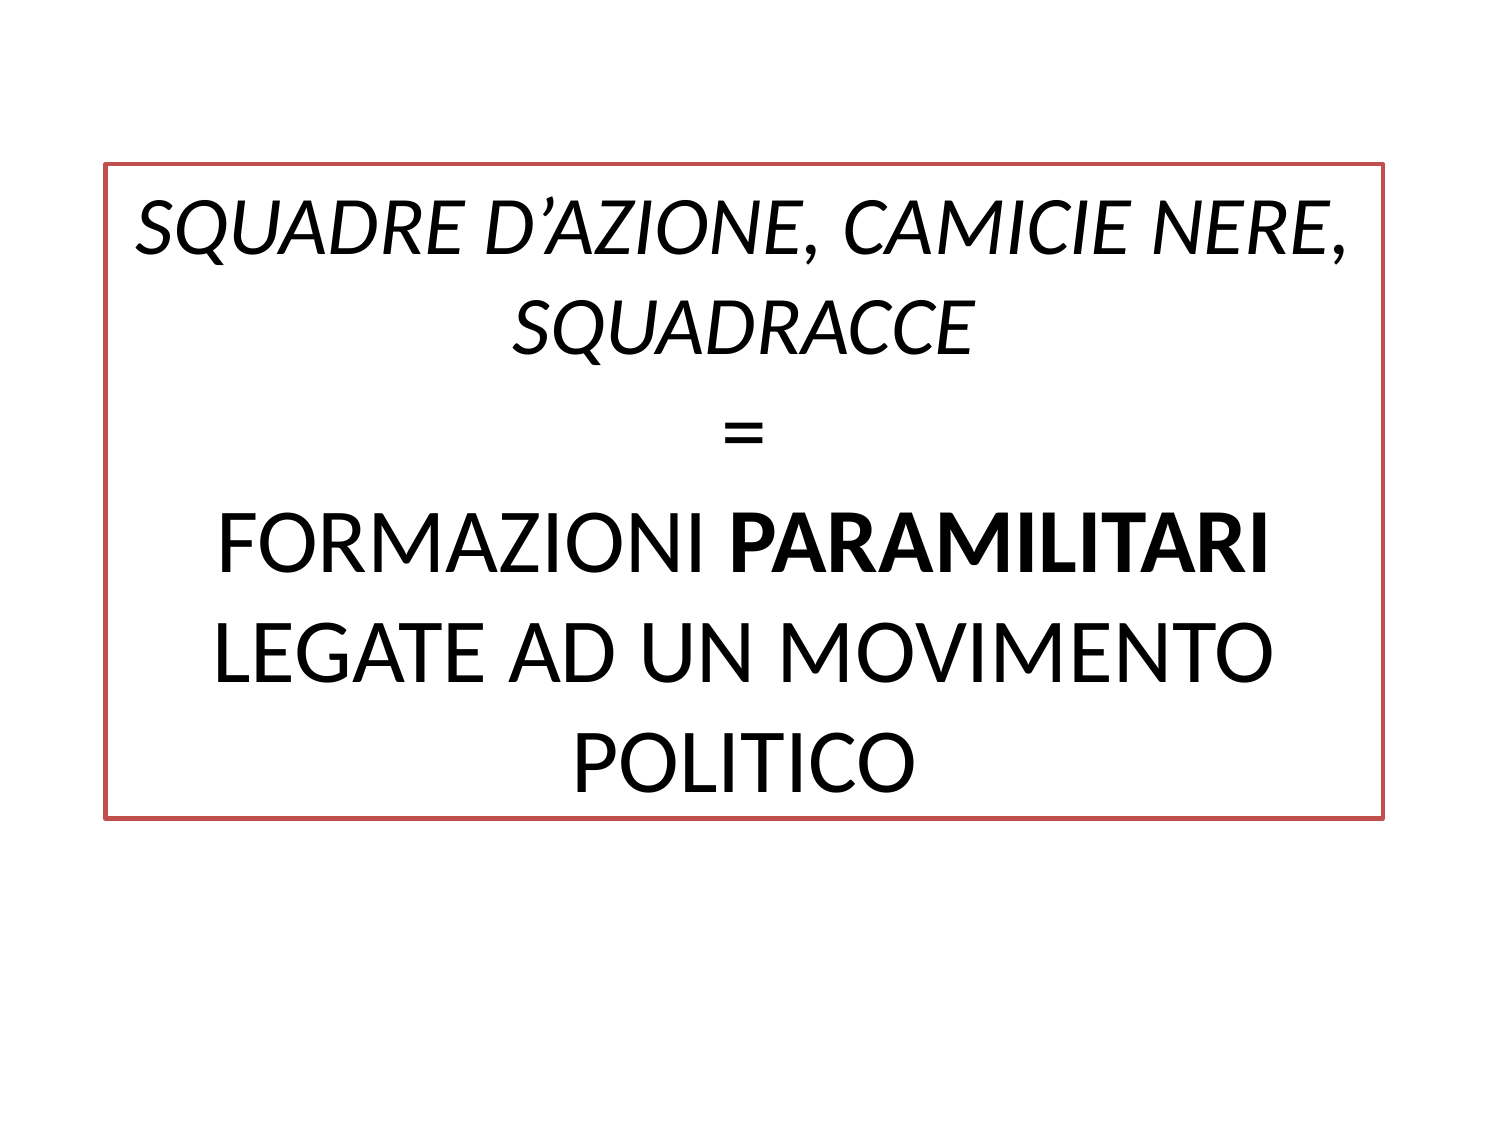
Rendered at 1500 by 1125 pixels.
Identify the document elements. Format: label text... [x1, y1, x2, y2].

text_box SQUADRE D’AZIONE, CAMICIE NERE, SQUADRACCE = FORMAZIONI PARAMILITARI LEGATE AD UN MOVIMENTO POLITICO [103, 162, 1385, 821]
